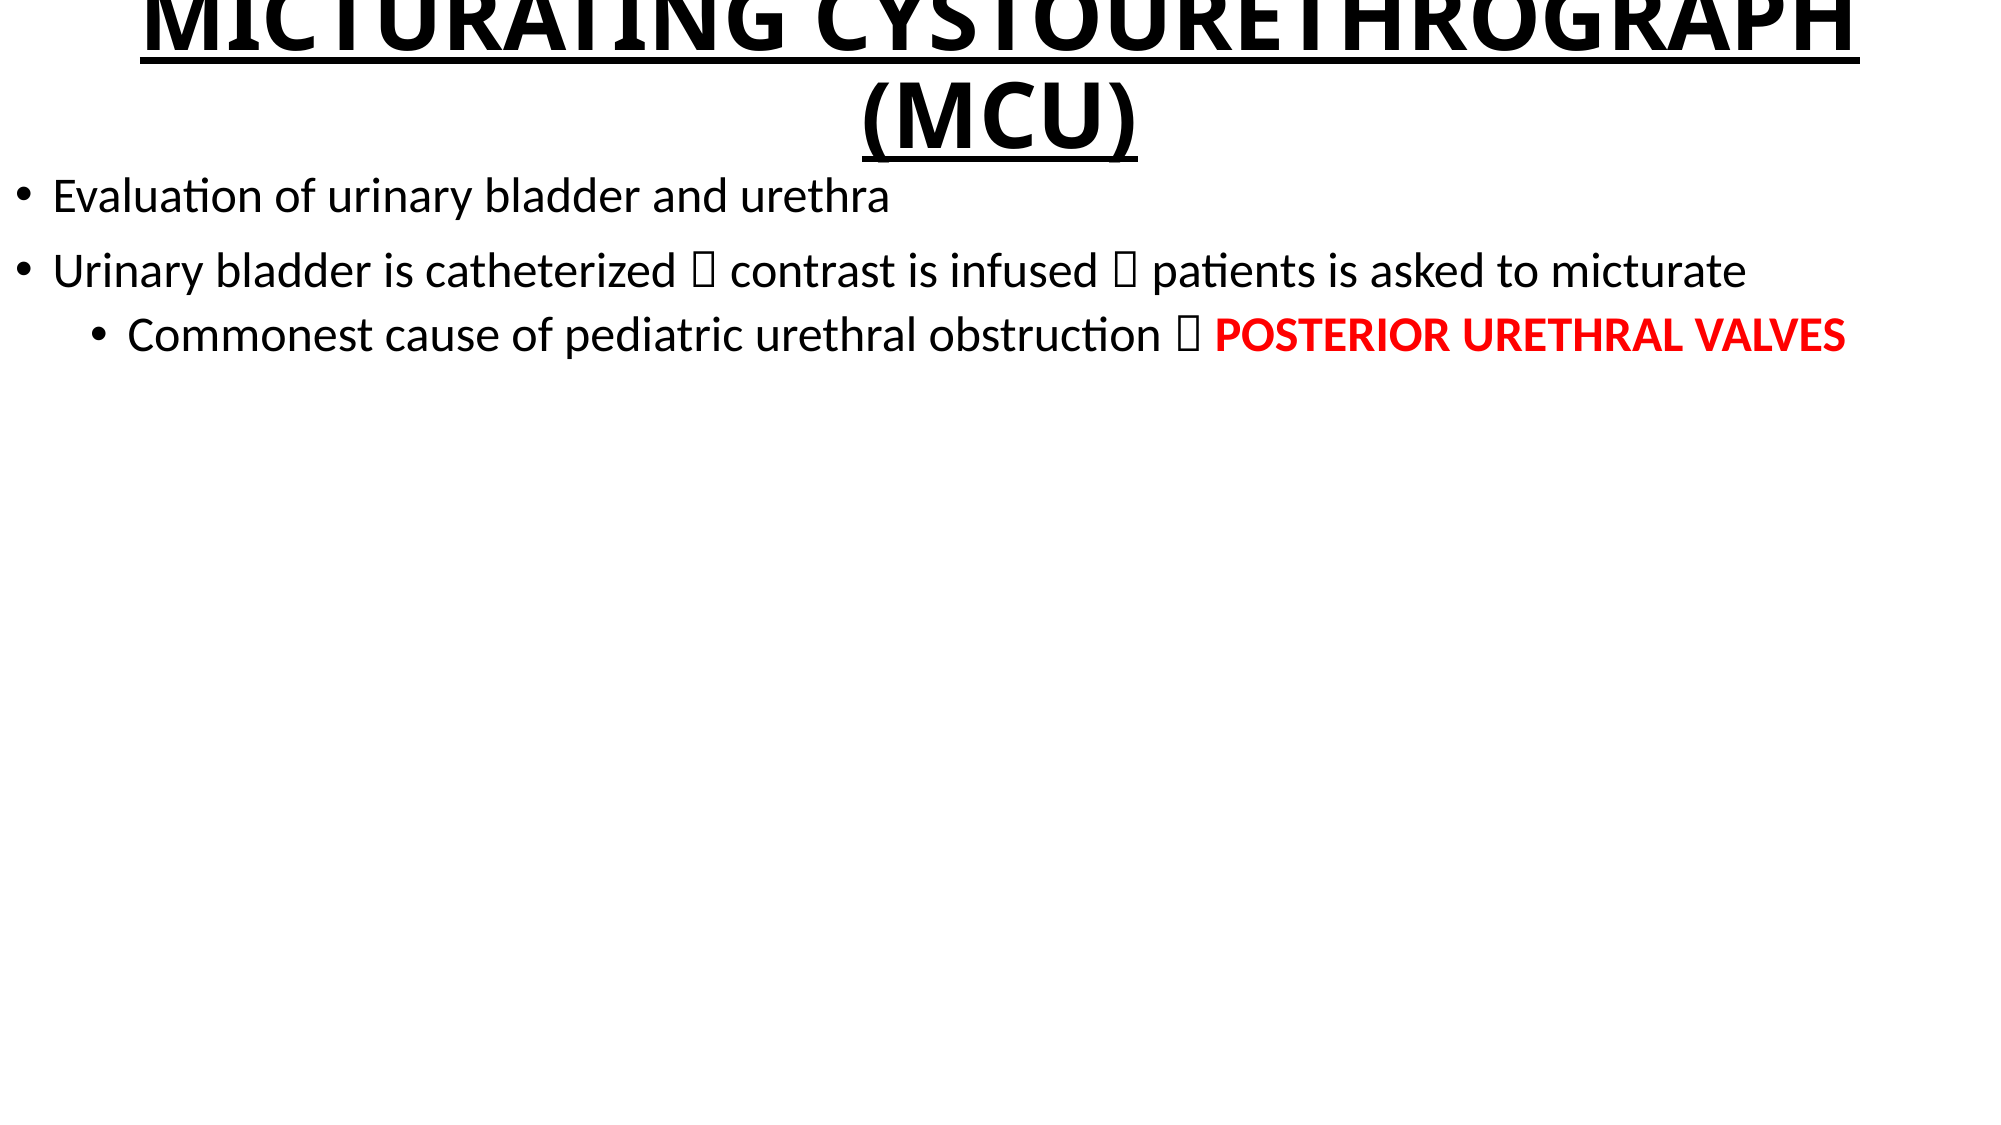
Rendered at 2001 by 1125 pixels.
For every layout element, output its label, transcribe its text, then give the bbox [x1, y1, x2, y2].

title MICTURATING CYSTOURETHROGRAPH (MCU) [0, 0, 2000, 140]
list Evaluation of urinary bladder and urethra Urinary bladder is catheterized  contrast is infused  patients is asked to micturate Commonest cause of pediatric urethral obstruction  POSTERIOR URETHRAL VALVES [0, 161, 2000, 1125]
